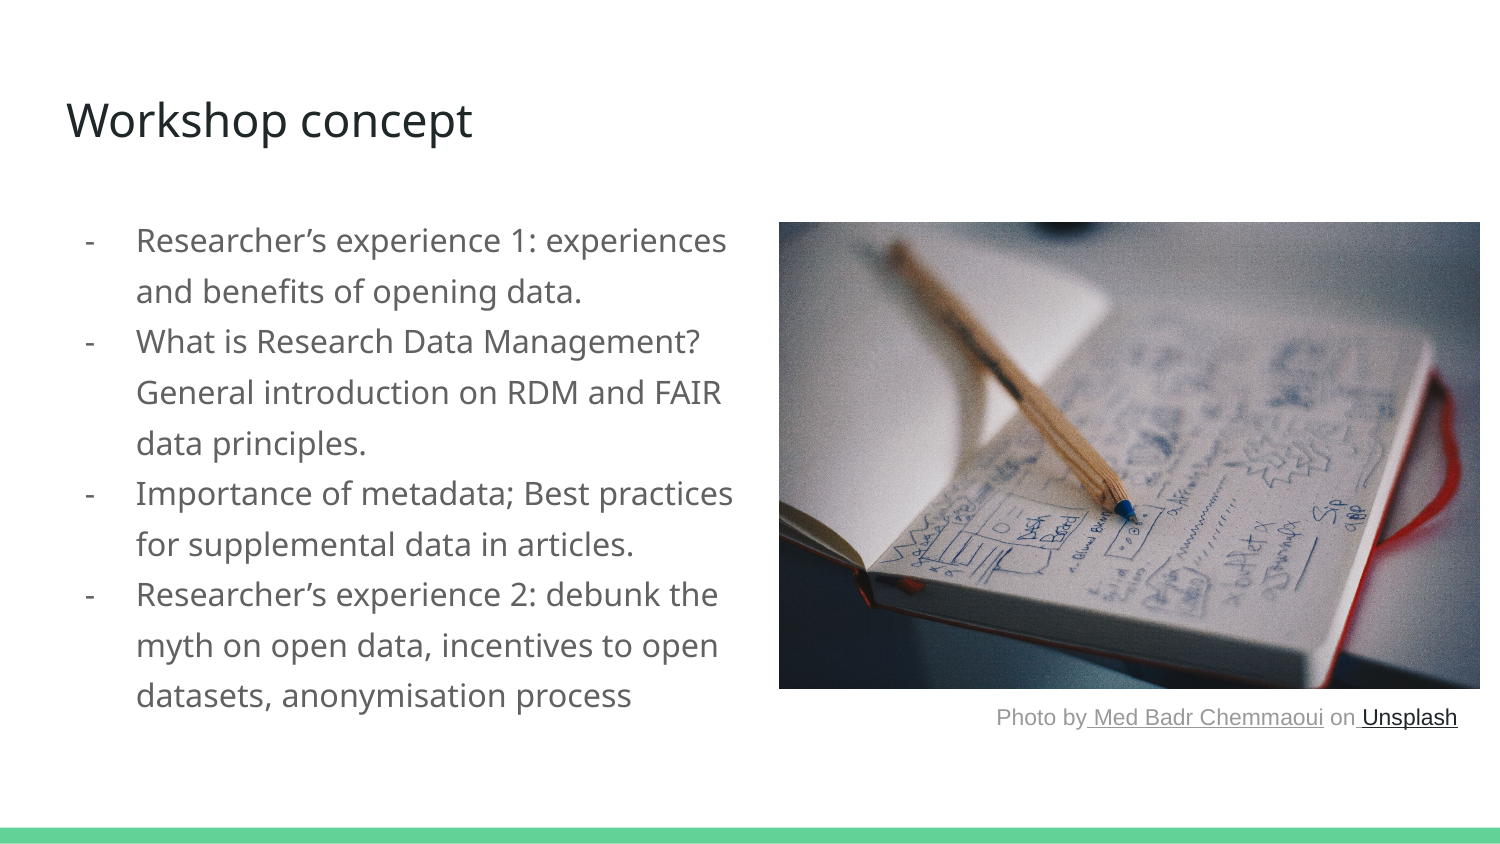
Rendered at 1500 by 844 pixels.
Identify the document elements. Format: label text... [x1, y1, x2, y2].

title Workshop concept [51, 72, 1449, 167]
list Researcher’s experience 1: experiences and benefits of opening data. What is Research Data Management? General introduction on RDM and FAIR data principles. Importance of metadata; Best practices for supplemental data in articles. Researcher’s experience 2: debunk the myth on open data, incentives to open datasets, anonymisation process [51, 196, 750, 758]
text_box Photo by Med Badr Chemmaoui on Unsplash [779, 696, 1480, 744]
picture [778, 221, 1480, 689]
